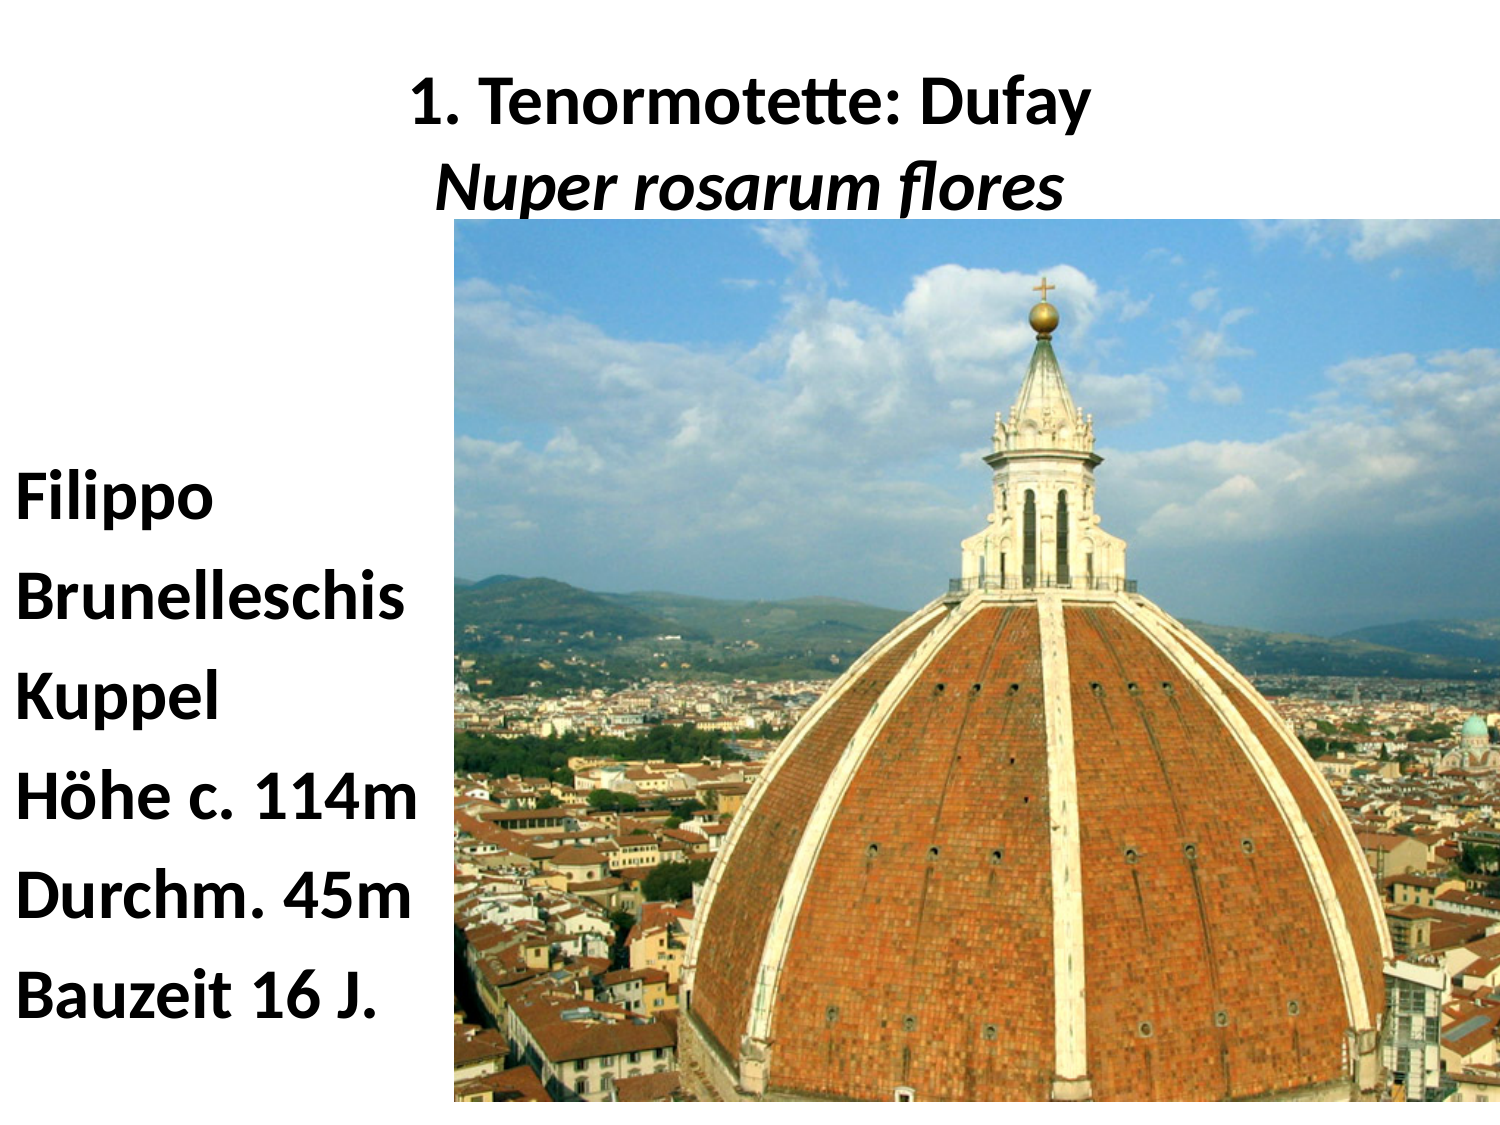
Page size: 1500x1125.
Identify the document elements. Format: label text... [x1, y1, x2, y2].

picture [454, 219, 1500, 1102]
list Filippo Brunelleschis Kuppel Höhe c. 114m Durchm. 45m Bauzeit 16 J. [0, 262, 449, 1047]
title 1. Tenormotette: Dufay Nuper rosarum flores [75, 45, 1425, 233]
